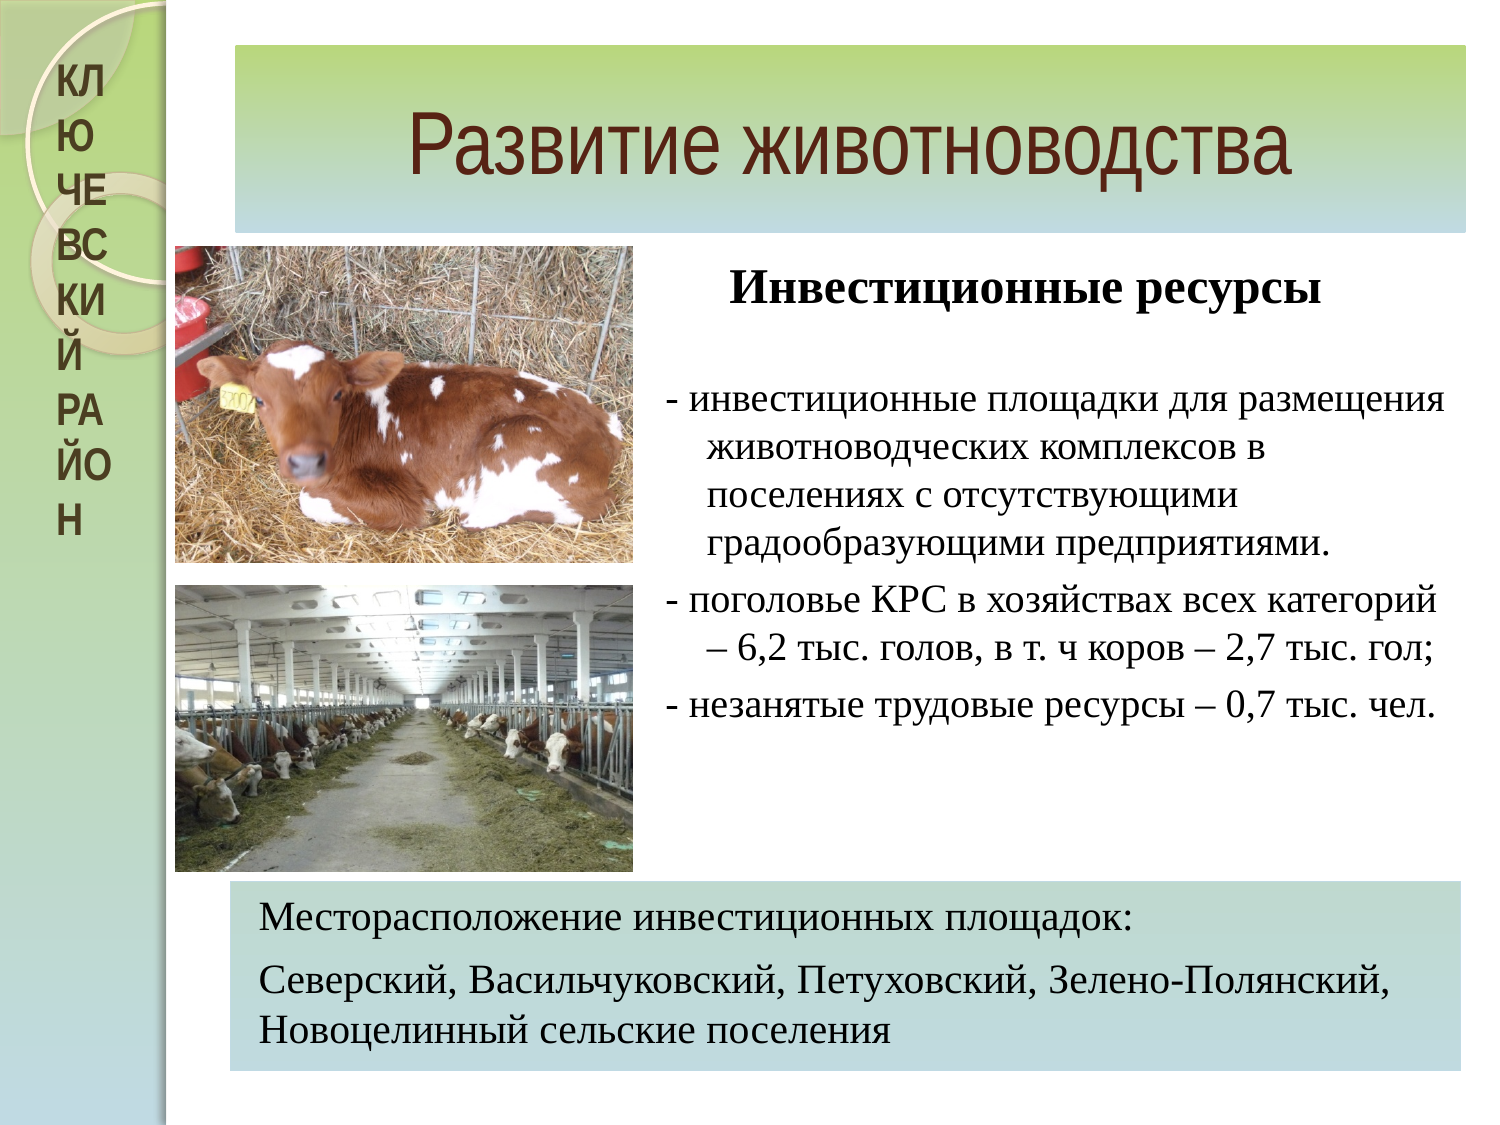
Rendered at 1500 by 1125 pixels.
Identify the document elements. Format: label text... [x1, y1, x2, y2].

text_box Инвестиционные ресурсы [714, 246, 1436, 321]
title Развитие животноводства [235, 45, 1466, 233]
text_box Месторасположение инвестиционных площадок: Северский, Васильчуковский, Петуховский, Зелено-Полянский, Новоцелинный сельские поселения [230, 881, 1461, 1071]
list - инвестиционные площадки для размещения животноводческих комплексов в поселениях с отсутствующими градообразующими предприятиями. - поголовье КРС в хозяйствах всех категорий – 6,2 тыс. голов, в т. ч коров – 2,7 тыс. гол; - незанятые трудовые ресурсы – 0,7 тыс. чел. [638, 363, 1461, 881]
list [175, 245, 633, 563]
picture [175, 585, 633, 872]
text_box КЛЮЧЕВСКИЙ РАЙОН [41, 42, 134, 553]
